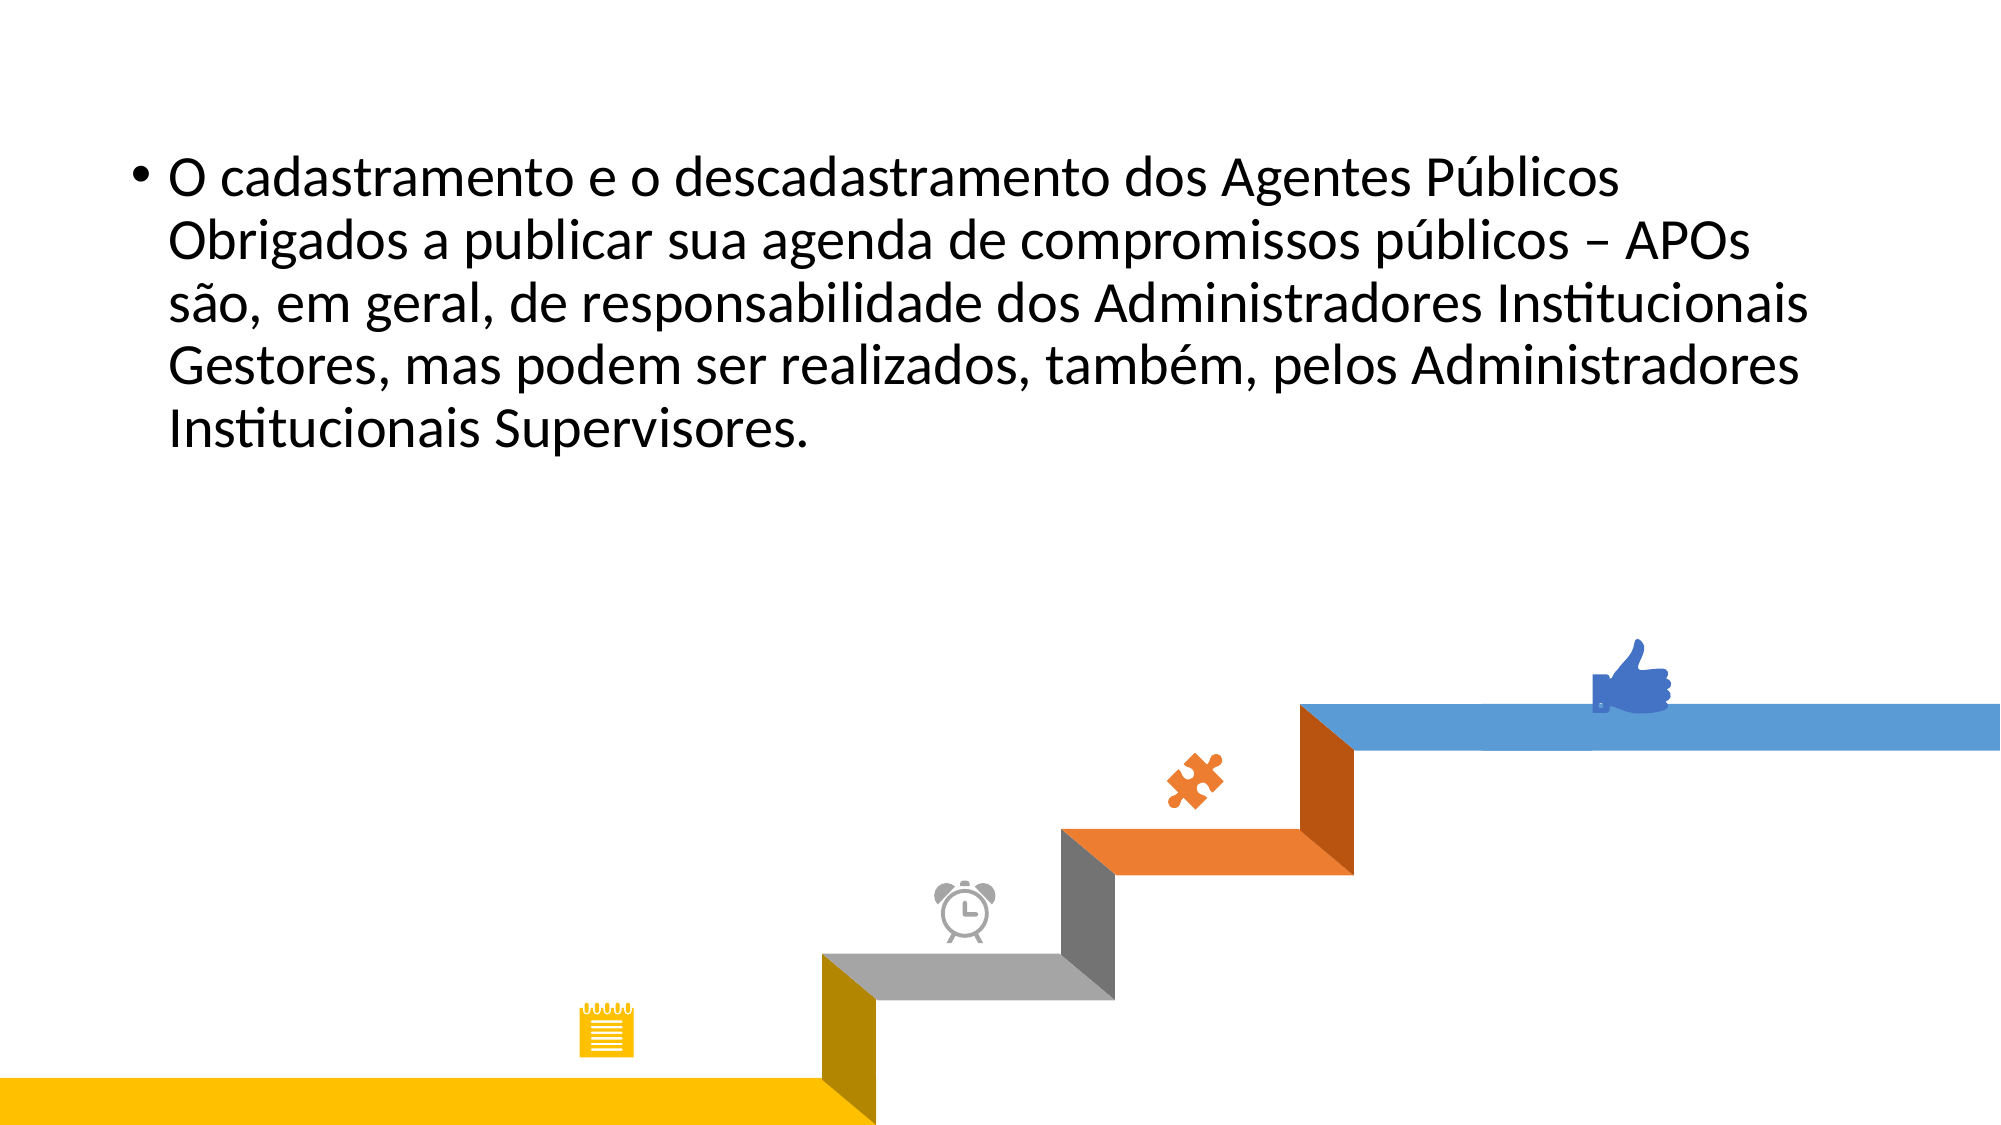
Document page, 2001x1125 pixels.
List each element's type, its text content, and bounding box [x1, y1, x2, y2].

text_box [1539, 703, 2000, 752]
list O cadastramento e o descadastramento dos Agentes Públicos Obrigados a publicar sua agenda de compromissos públicos – APOs são, em geral, de responsabilidade dos Administradores Institucionais Gestores, mas podem ser realizados, também, pelos Administradores Institucionais Supervisores. [115, 138, 1841, 853]
text_box [0, 1077, 874, 1125]
text_box [1061, 830, 1116, 1001]
text_box [1591, 637, 1673, 715]
text_box [1299, 706, 1354, 876]
text_box [822, 955, 877, 1125]
text_box [1061, 828, 1353, 876]
text_box [822, 953, 1114, 1001]
text_box [1297, 703, 1596, 752]
text_box [933, 879, 997, 945]
text_box [1165, 751, 1226, 812]
text_box [578, 1001, 635, 1059]
